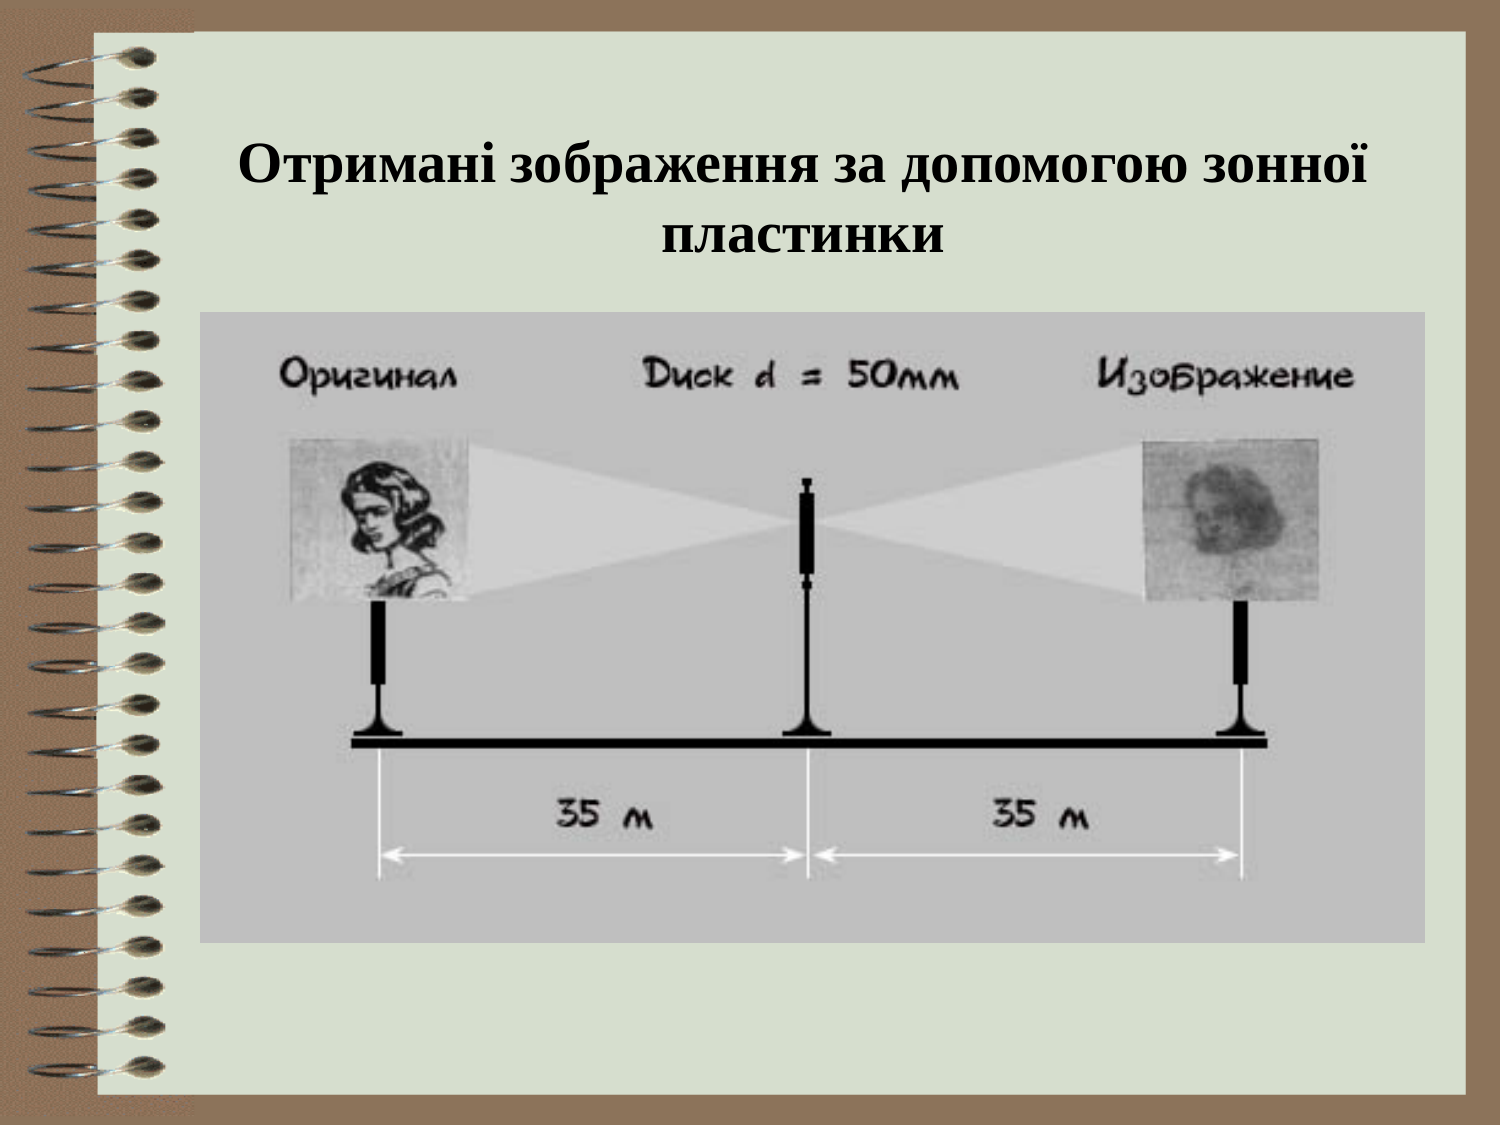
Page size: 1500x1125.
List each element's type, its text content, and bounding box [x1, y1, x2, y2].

picture [0, 0, 1500, 1125]
title Отримані зображення за допомогою зонної пластинки [159, 99, 1448, 288]
